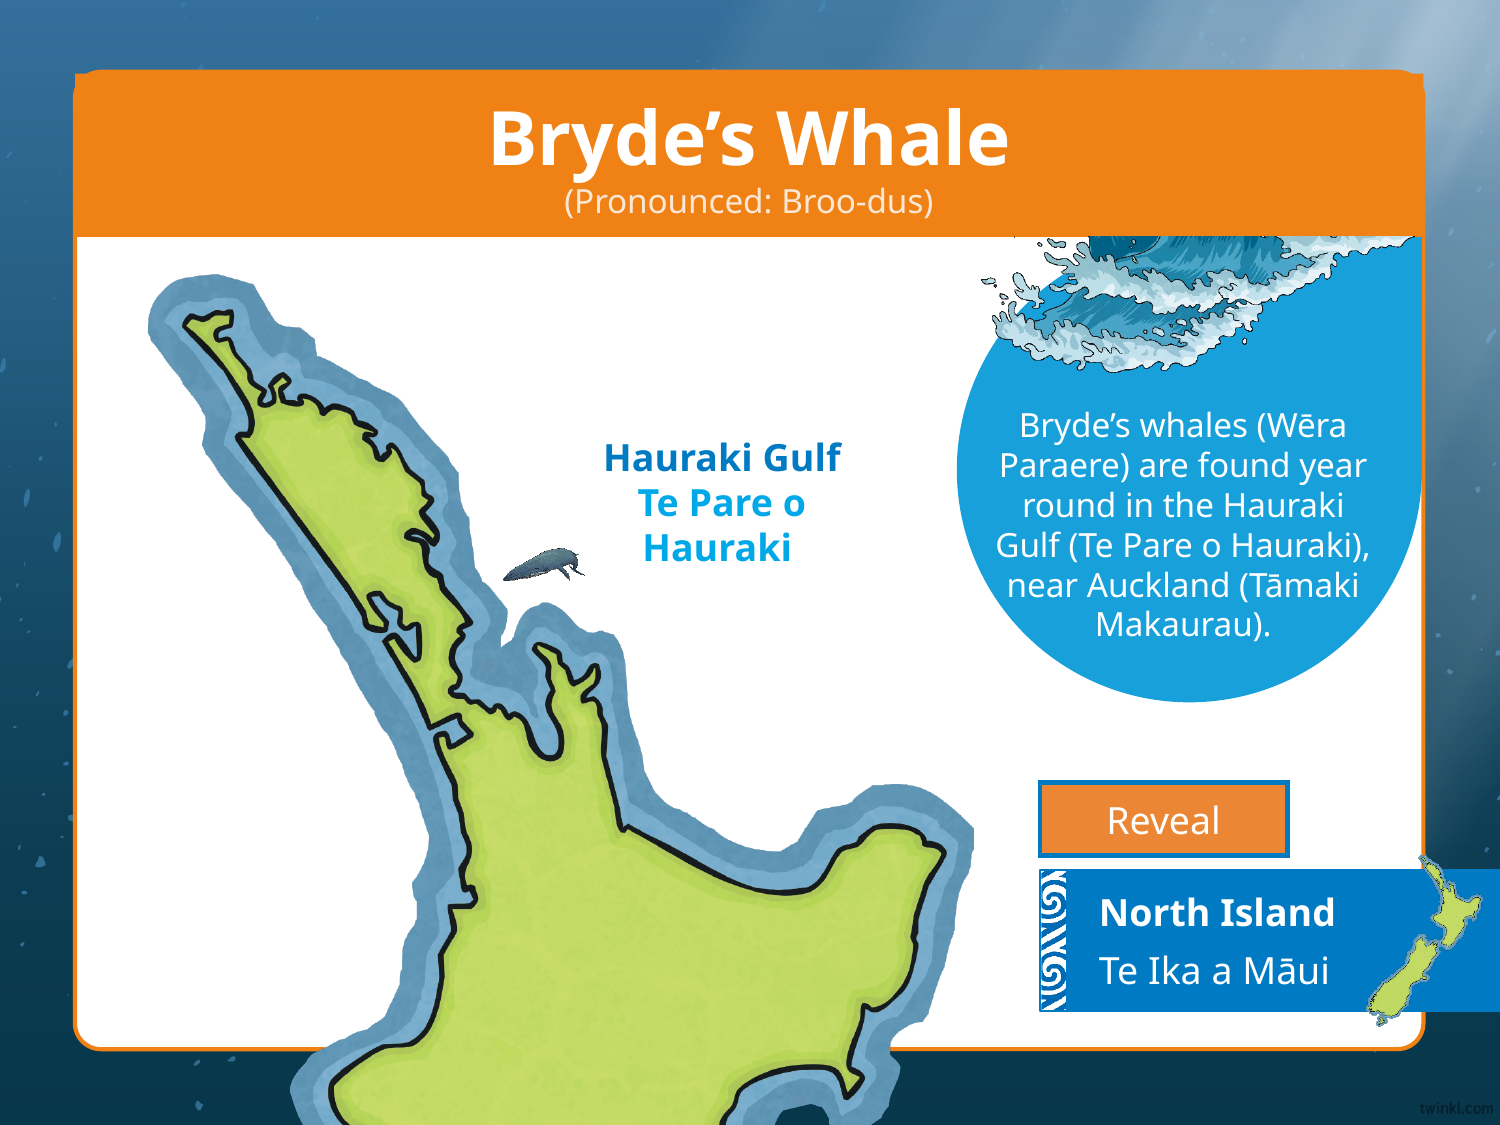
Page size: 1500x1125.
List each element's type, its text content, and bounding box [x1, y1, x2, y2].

title Bryde’s Whale (Pronounced: Broo-dus) [73, 72, 1426, 239]
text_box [934, 236, 1422, 703]
text_box Reveal [1039, 782, 1288, 857]
picture [0, 0, 1500, 1125]
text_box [1041, 870, 1352, 1011]
